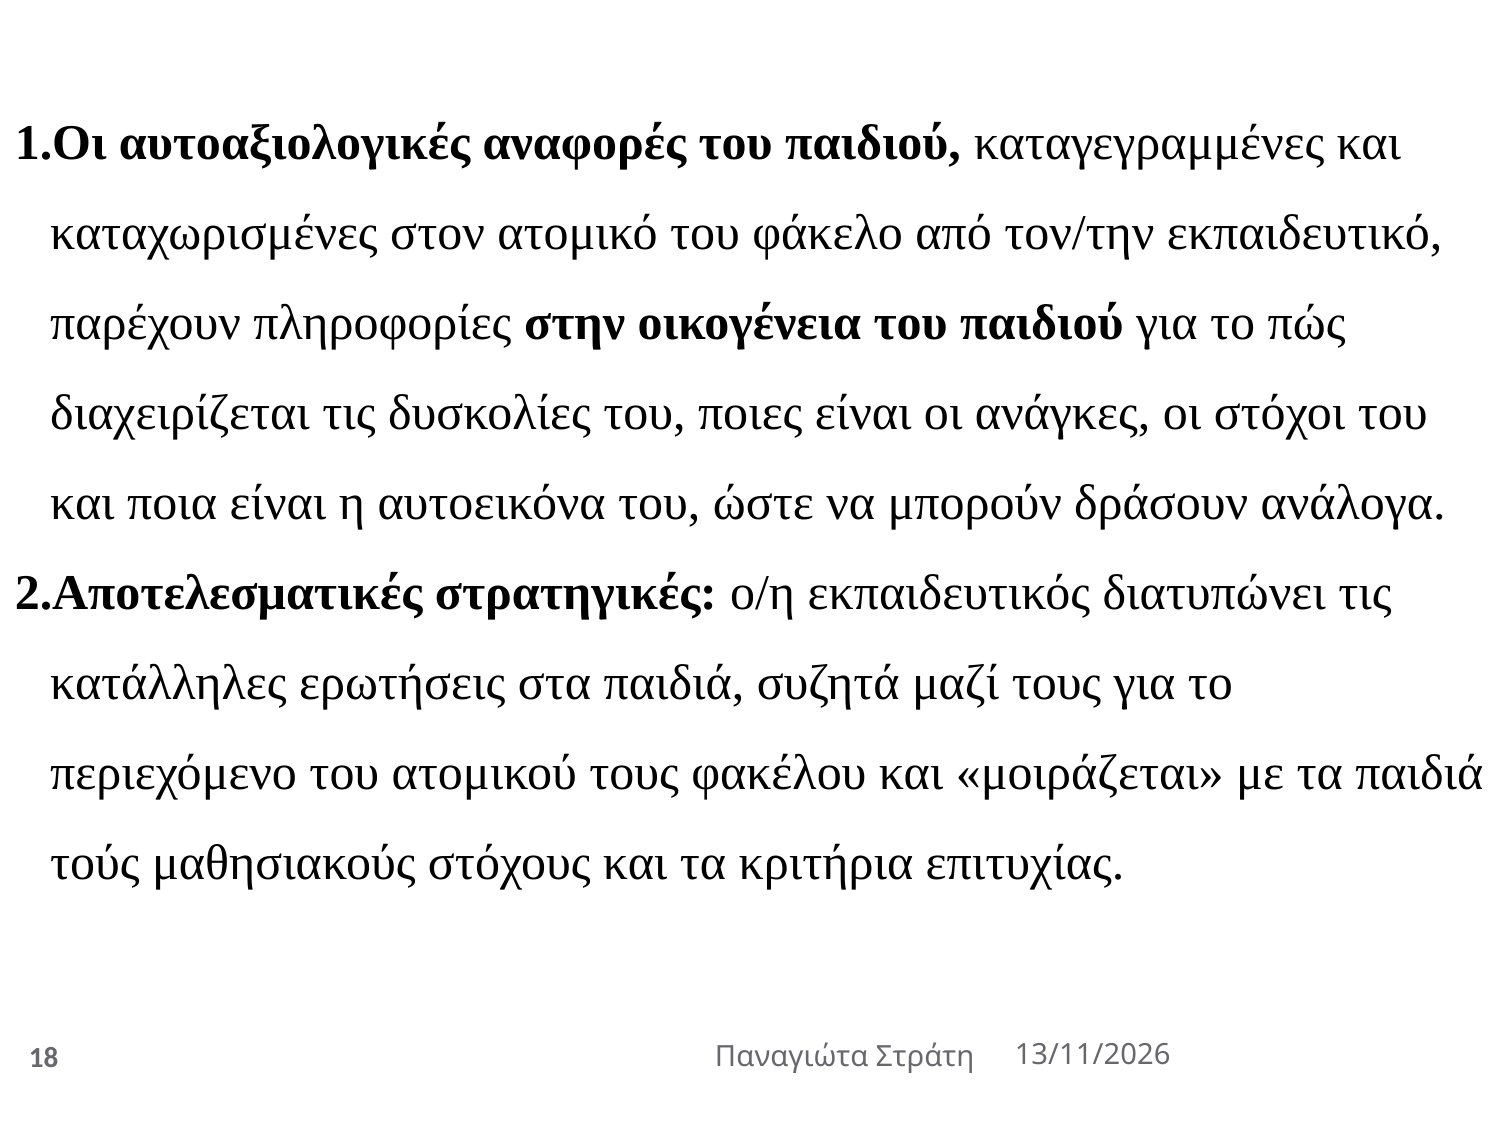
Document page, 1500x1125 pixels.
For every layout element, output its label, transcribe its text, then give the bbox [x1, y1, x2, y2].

slide_number 18 [0, 1025, 88, 1088]
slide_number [999, 1025, 1438, 1085]
text_box Οι αυτοαξιολογικές αναφορές του παιδιού, καταγεγραμμένες και καταχωρισμένες στον ατομικό του φάκελο από τον/την εκπαιδευτικό, παρέχουν πληροφορίες στην οικογένεια του παιδιού για το πώς διαχειρίζεται τις δυσκολίες του, ποιες είναι οι ανάγκες, οι στόχοι του και ποια είναι η αυτοεικόνα του, ώστε να μπορούν δράσουν ανάλογα. Αποτελεσματικές στρατηγικές: ο/η εκπαιδευτικός διατυπώνει τις κατάλληλες ερωτήσεις στα παιδιά, συζητά μαζί τους για το περιεχόμενο του ατομικού τους φακέλου και «μοιράζεται» με τα παιδιά τούς μαθησιακούς στόχους και τα κριτήρια επιτυχίας. [0, 12, 1500, 957]
footer Παναγιώτα Στράτη [99, 1025, 990, 1085]
